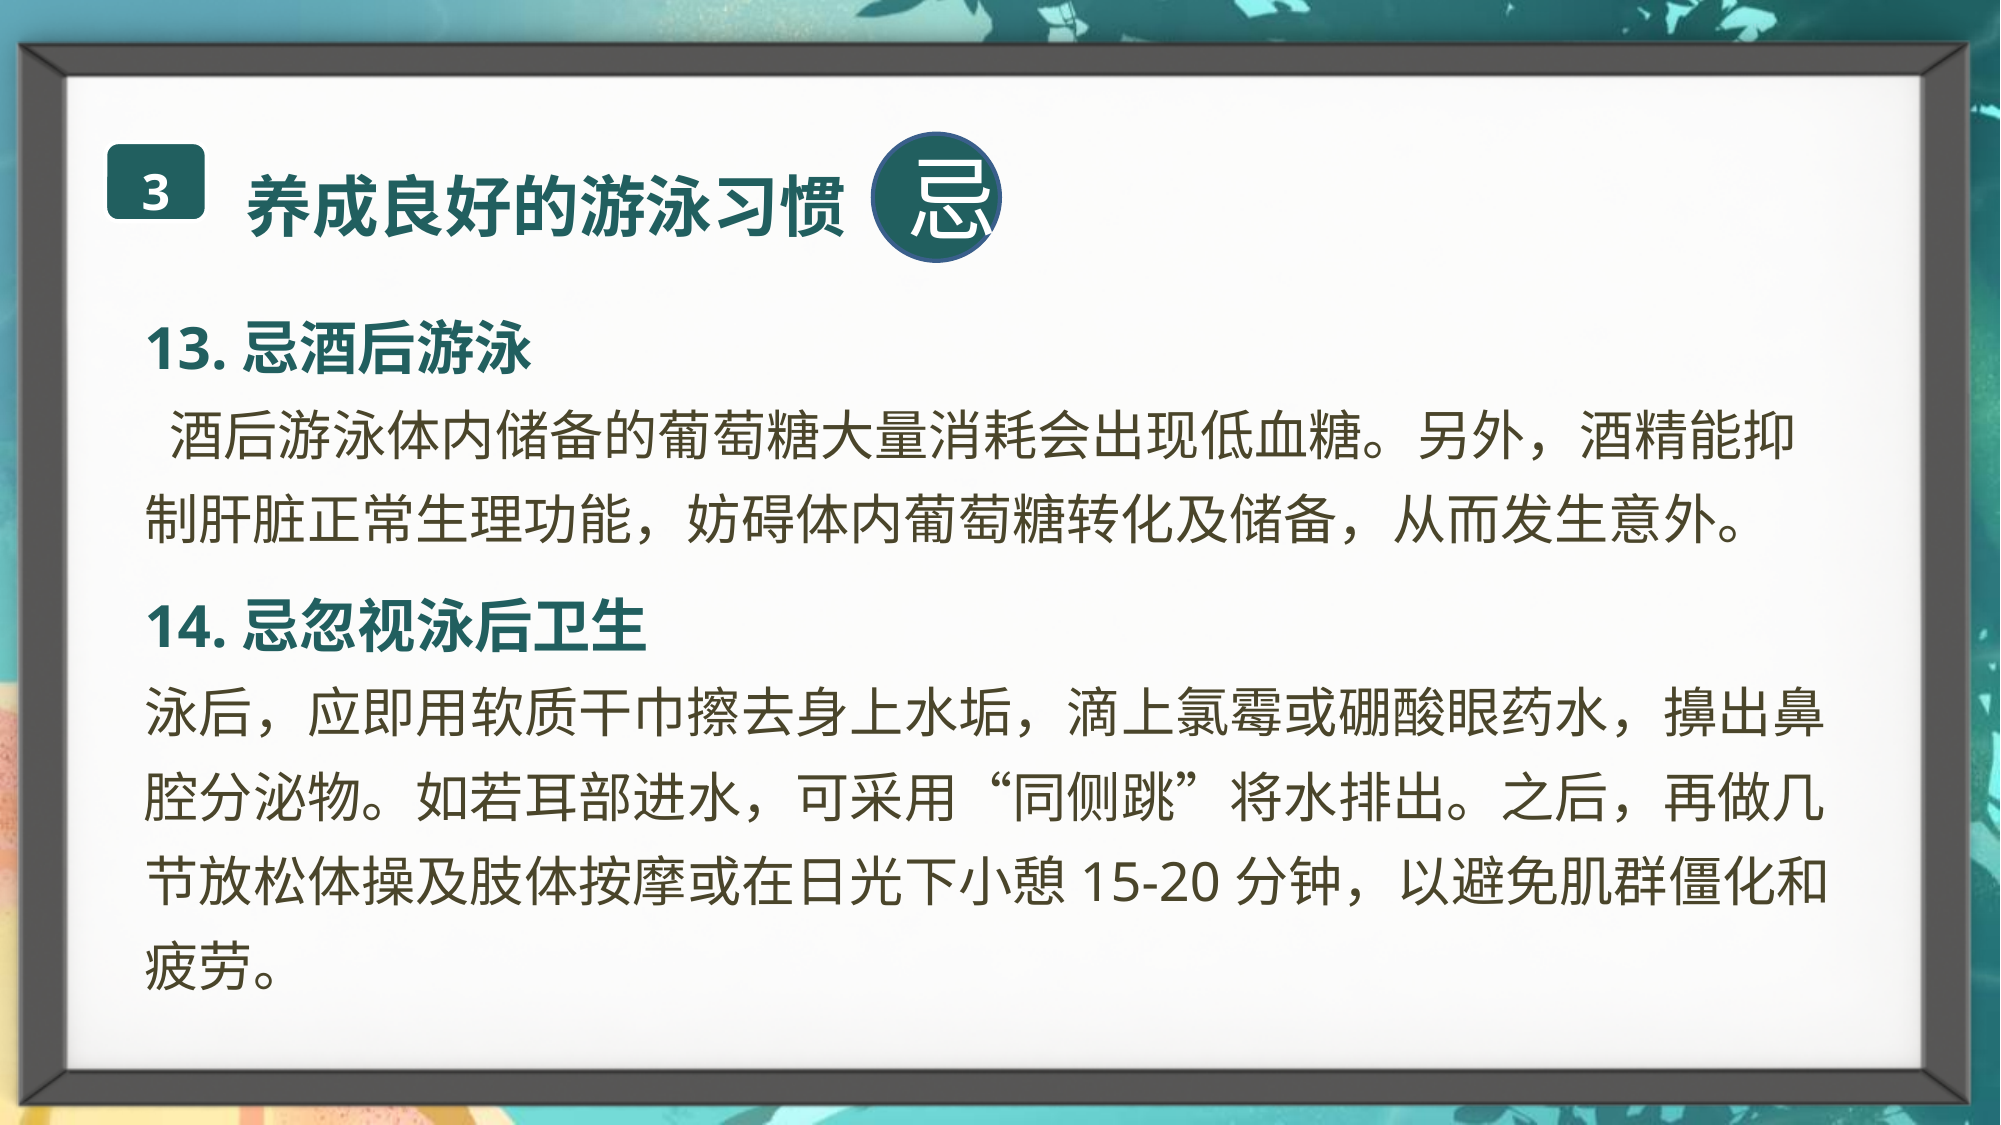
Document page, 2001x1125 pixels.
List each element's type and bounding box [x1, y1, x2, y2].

text_box [104, 133, 1046, 244]
picture [0, 0, 2000, 1125]
